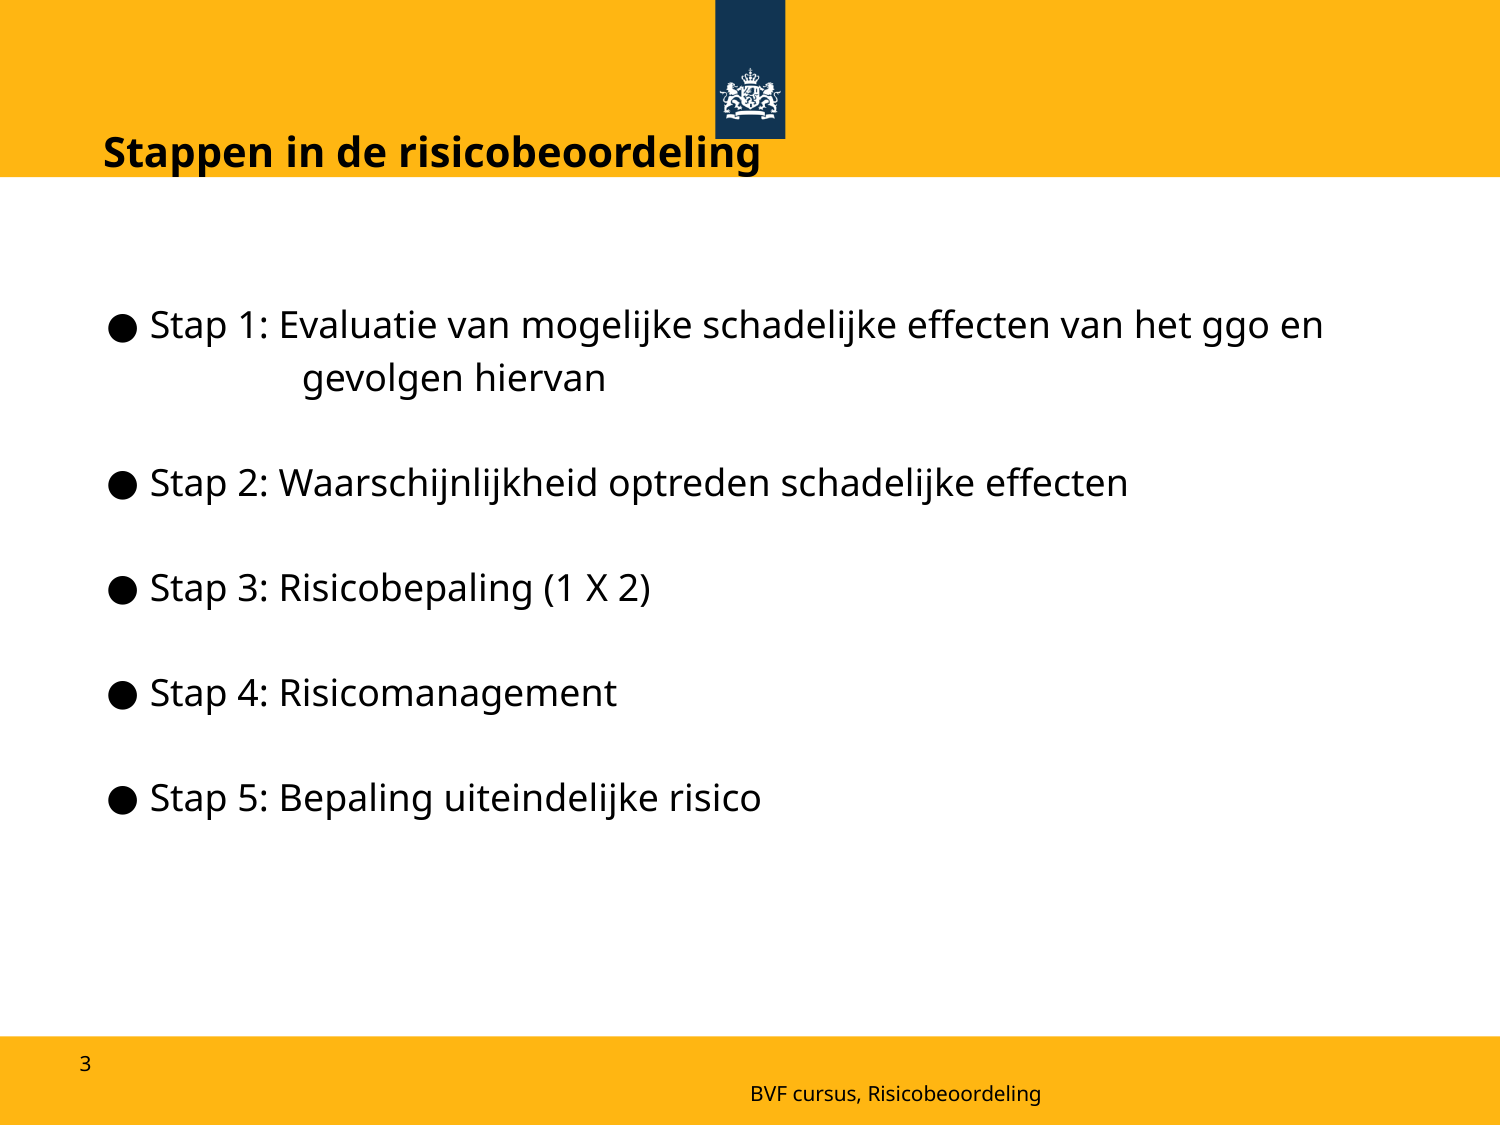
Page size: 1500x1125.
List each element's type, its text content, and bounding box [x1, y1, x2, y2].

slide_number 3 [79, 1051, 106, 1075]
text_box Stappen in de risicobeoordeling [88, 118, 1031, 184]
list Stap 1: Evaluatie van mogelijke schadelijke effecten van het ggo en gevolgen hiervan Stap 2: Waarschijnlijkheid optreden schadelijke effecten Stap 3: Risicobepaling (1 X 2) Stap 4: Risicomanagement Stap 5: Bepaling uiteindelijke risico [106, 196, 1447, 1110]
footer BVF cursus, Risicobeoordeling [750, 1080, 1421, 1105]
picture [0, 0, 1500, 139]
